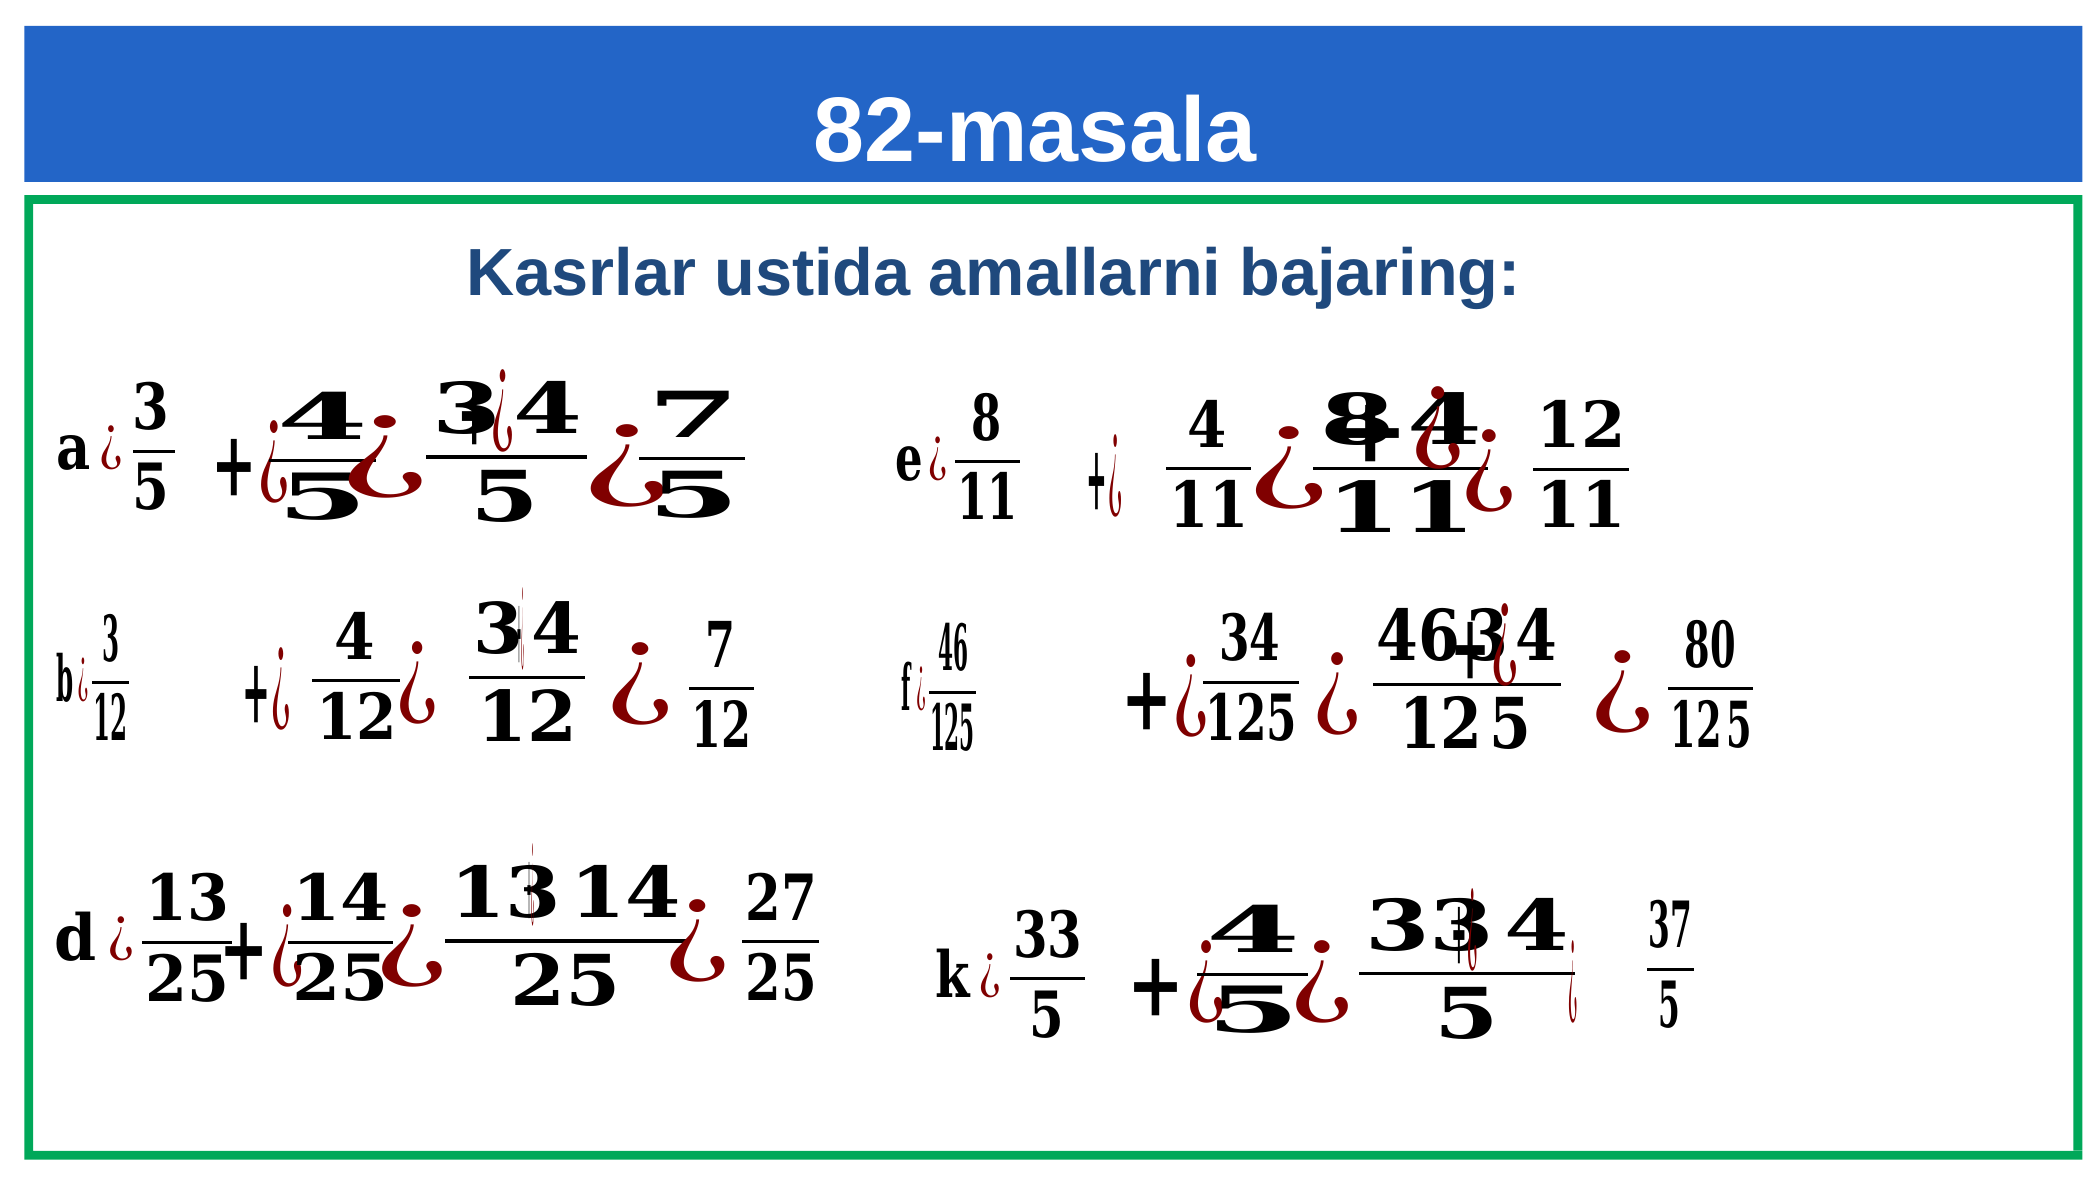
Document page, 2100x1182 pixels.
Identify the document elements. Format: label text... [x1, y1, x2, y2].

list 82-masala [813, 69, 1349, 181]
list Kasrlar ustida amallarni bajaring: [466, 228, 1642, 310]
